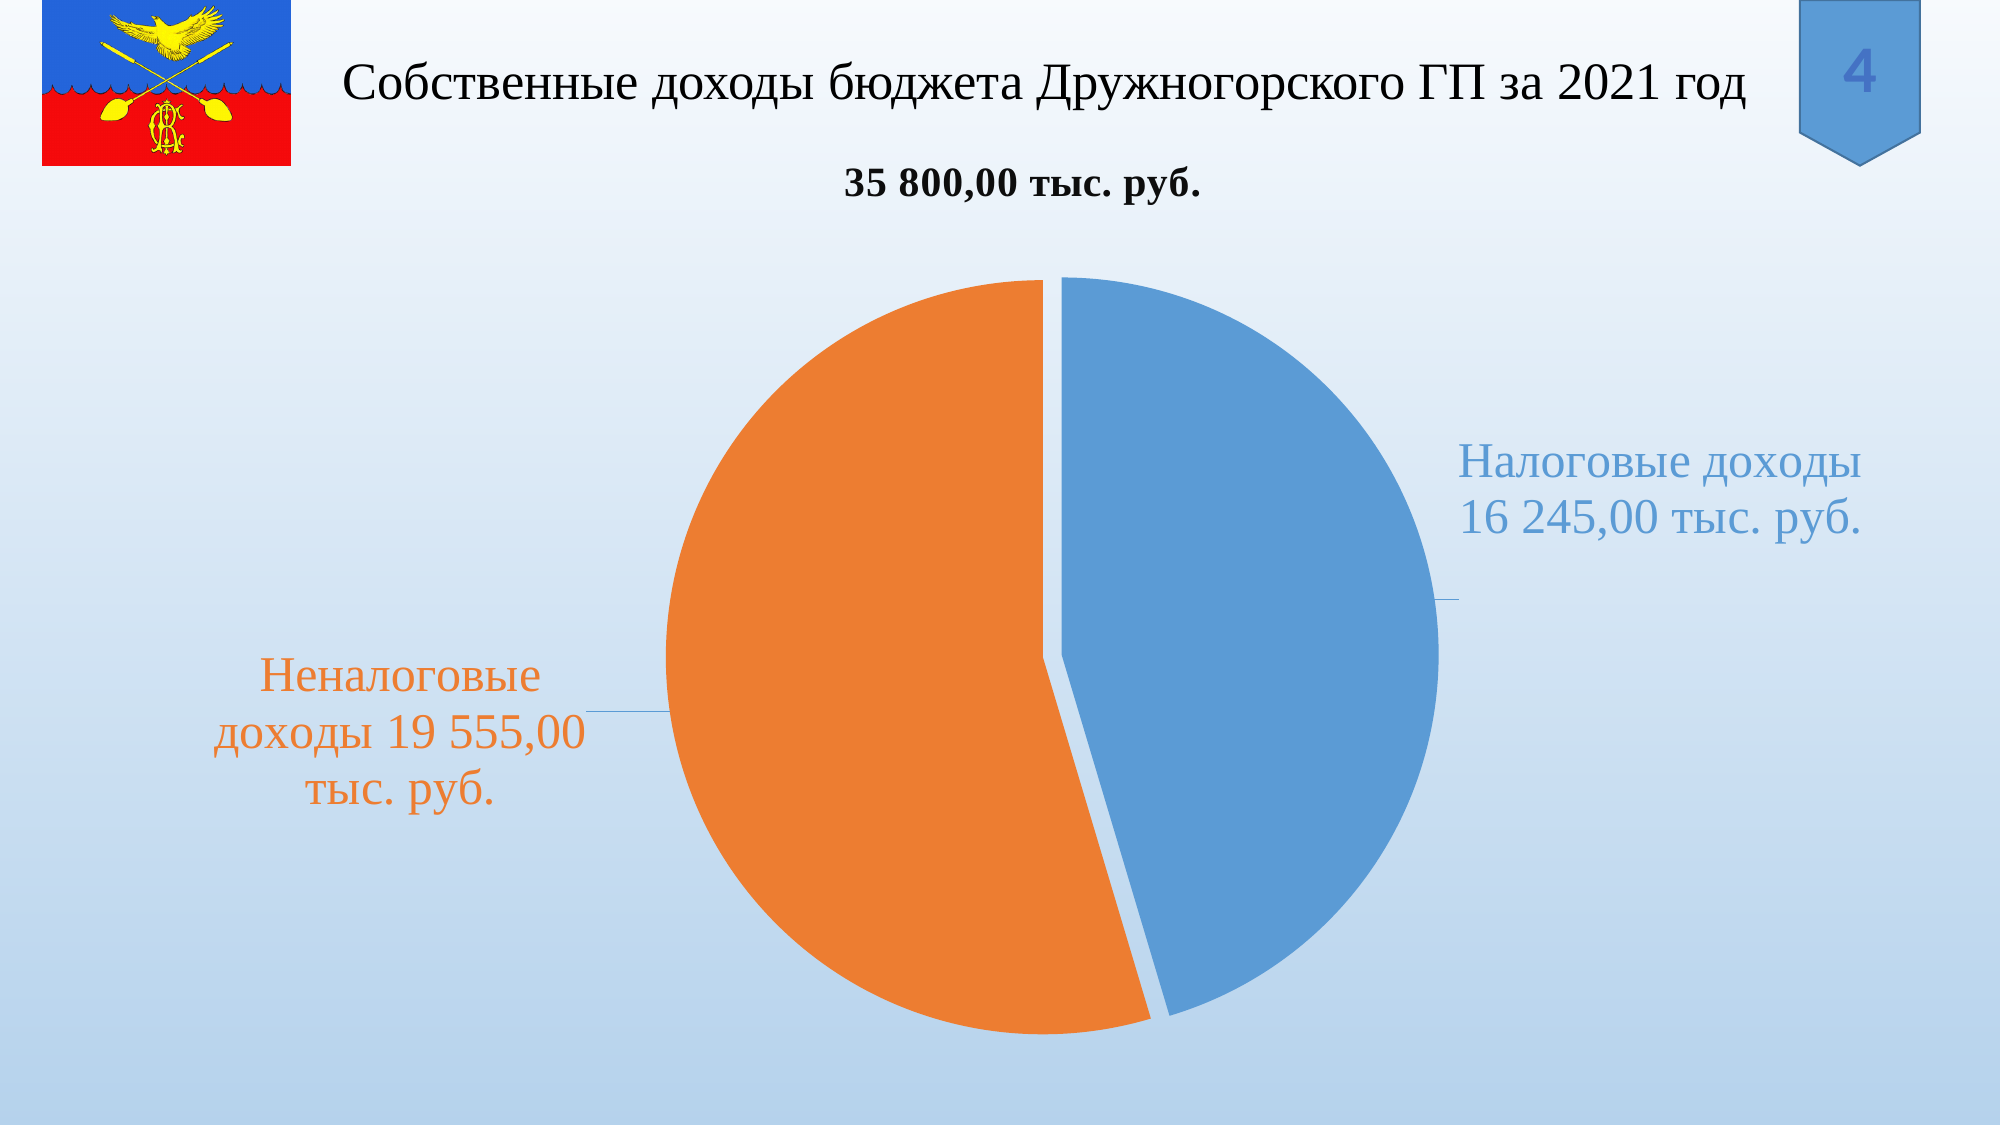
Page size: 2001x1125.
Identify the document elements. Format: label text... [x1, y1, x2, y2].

text_box 4 [1798, 0, 1921, 118]
picture [42, 0, 291, 166]
title Собственные доходы бюджета Дружногорского ГП за 2021 год [291, 0, 1798, 118]
chart [96, 118, 1950, 1089]
